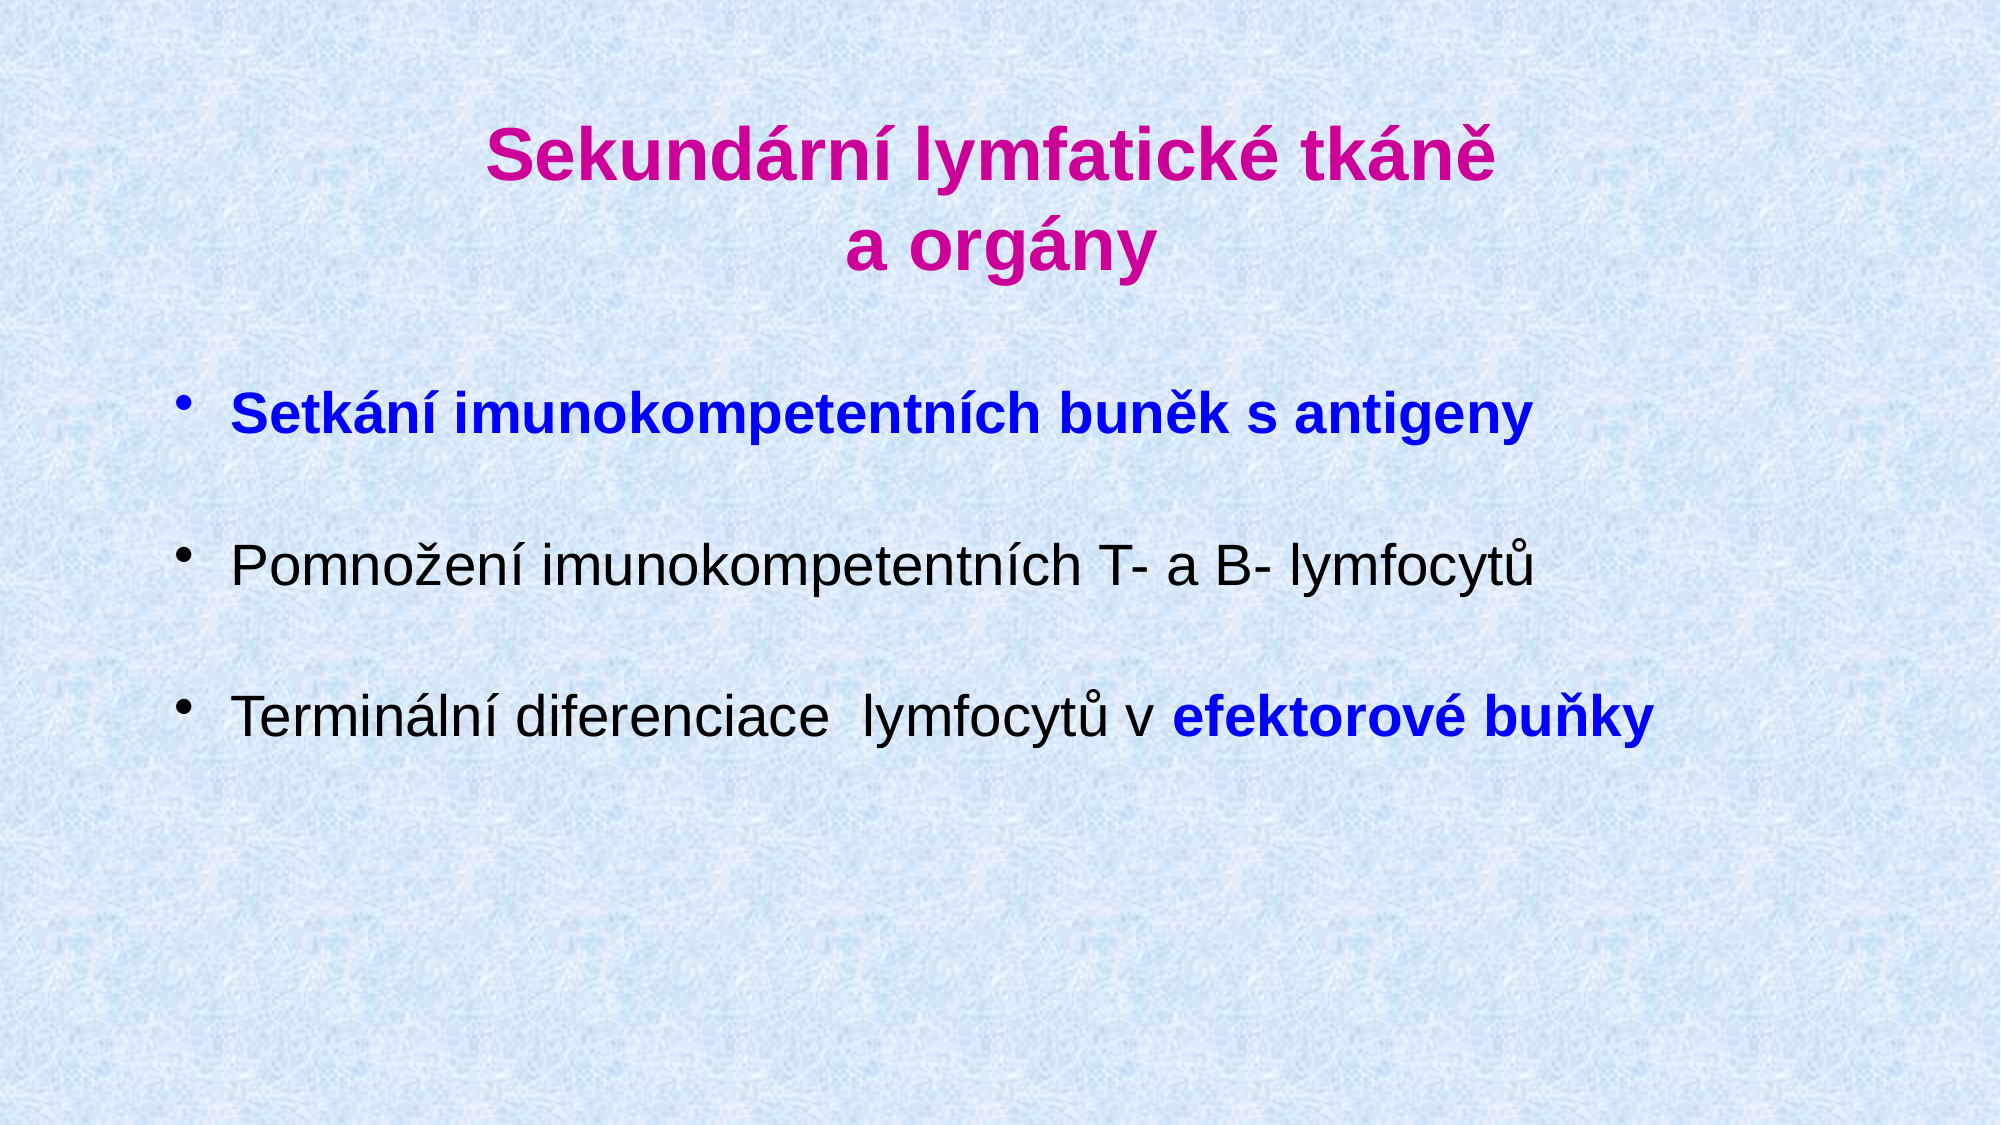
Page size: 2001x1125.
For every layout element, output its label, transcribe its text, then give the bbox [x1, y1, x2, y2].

list Setkání imunokompetentních buněk s antigeny Pomnožení imunokompetentních T- a B- lymfocytů Terminální diferenciace lymfocytů v efektorové buňky [158, 367, 1845, 1111]
title Sekundární lymfatické tkáně a orgány [326, 101, 1678, 290]
picture [0, 0, 2001, 1125]
